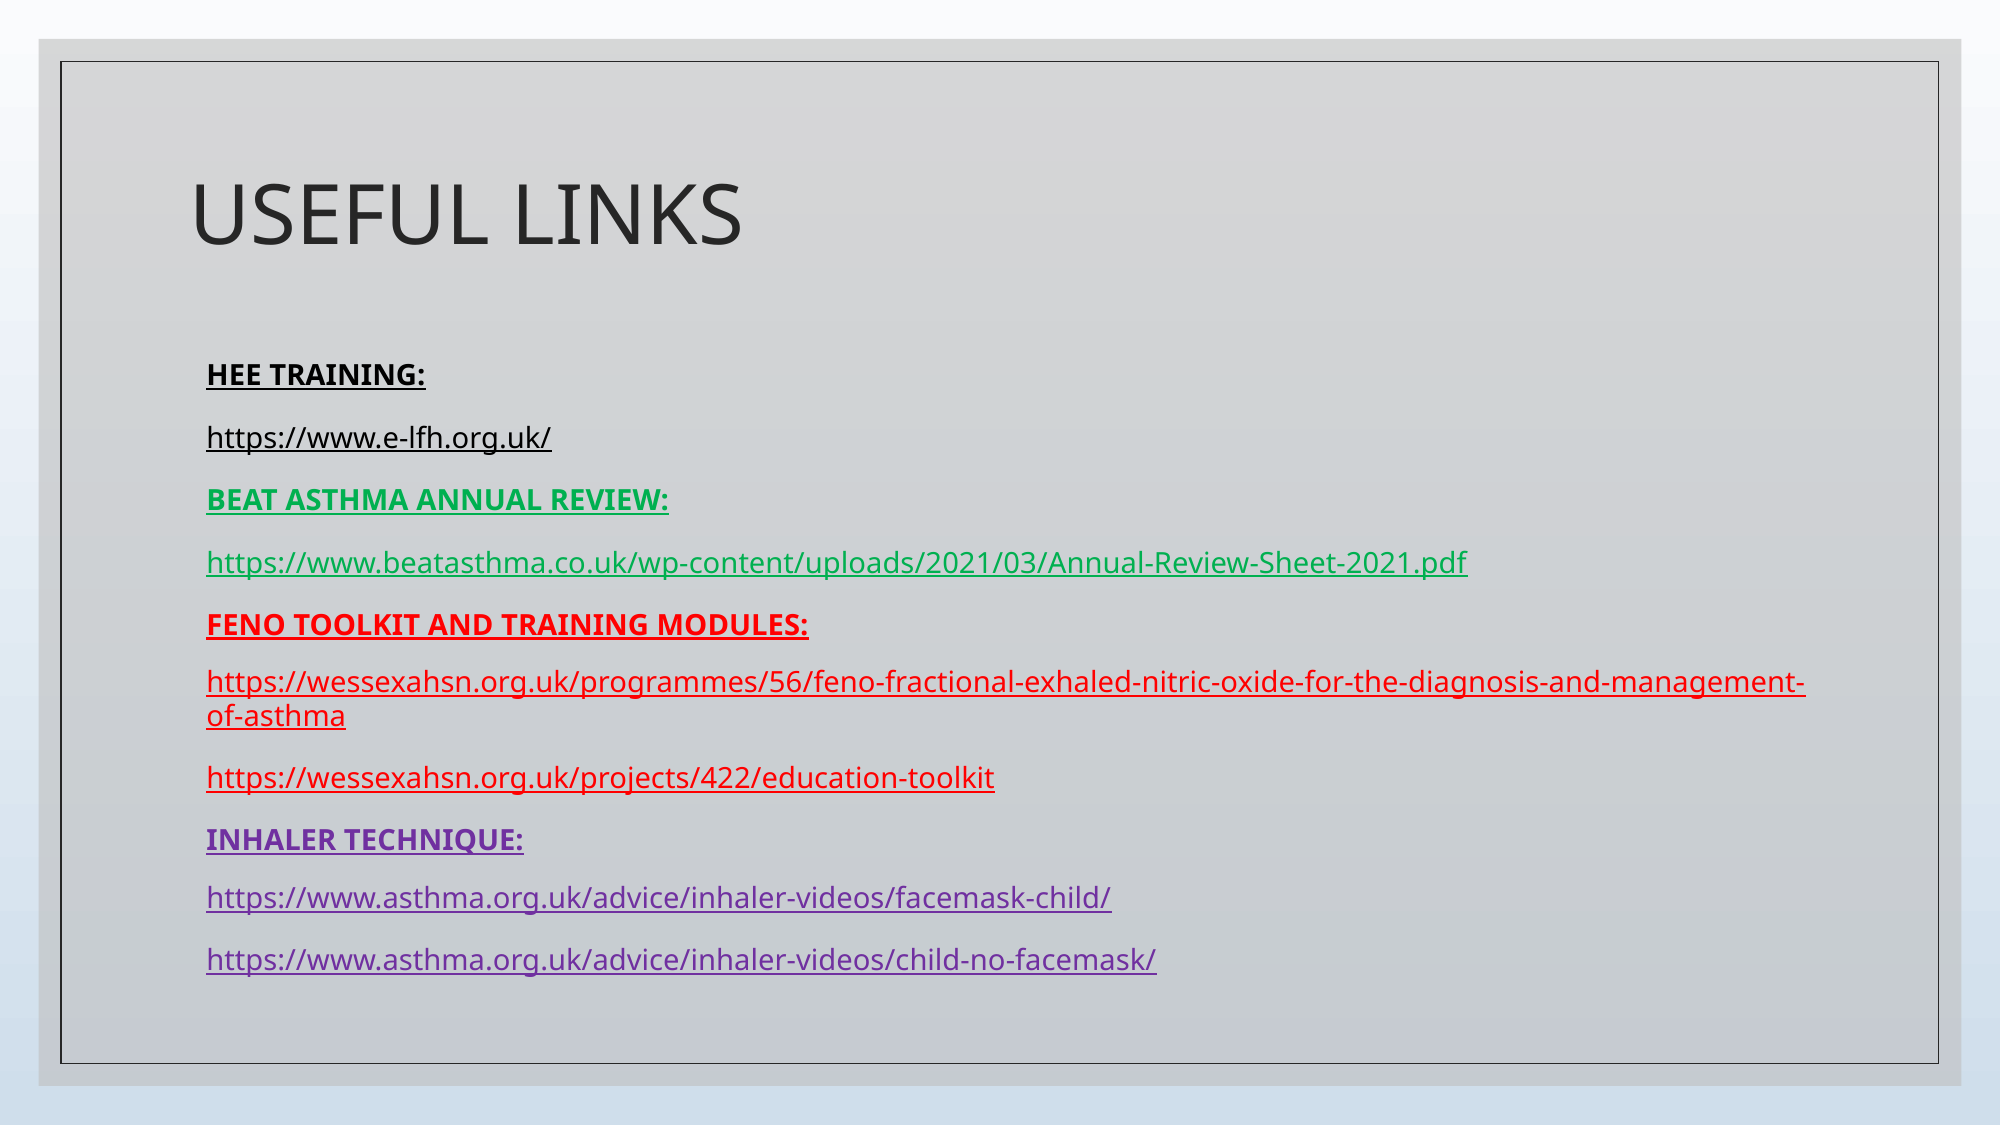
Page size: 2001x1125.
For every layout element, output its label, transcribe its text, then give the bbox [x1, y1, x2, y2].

list HEE TRAINING: https://www.e-lfh.org.uk/ BEAT ASTHMA ANNUAL REVIEW: https://www.beatasthma.co.uk/wp-content/uploads/2021/03/Annual-Review-Sheet-2021.pdf FENO TOOLKIT AND TRAINING MODULES: https://wessexahsn.org.uk/programmes/56/feno-fractional-exhaled-nitric-oxide-for-the-diagnosis-and-management-of-asthma https://wessexahsn.org.uk/projects/422/education-toolkit INHALER TECHNIQUE: https://www.asthma.org.uk/advice/inhaler-videos/facemask-child/ https://www.asthma.org.uk/advice/inhaler-videos/child-no-facemask/ [191, 345, 1825, 977]
title USEFUL LINKS [174, 105, 1825, 331]
